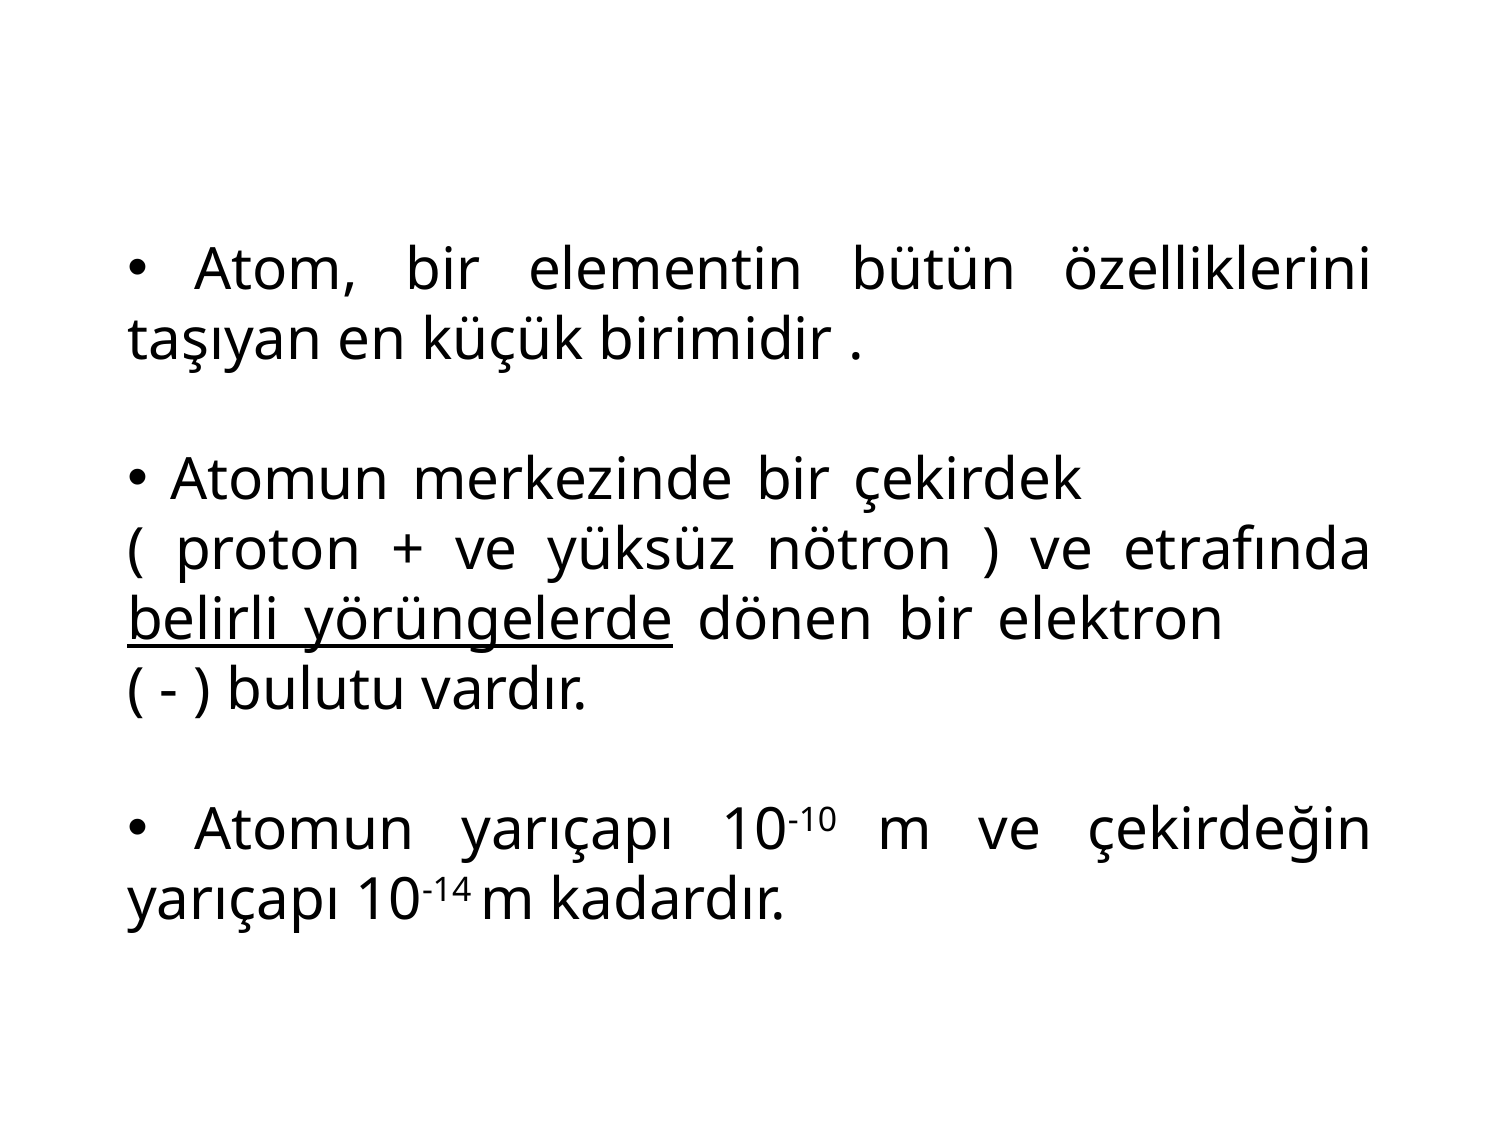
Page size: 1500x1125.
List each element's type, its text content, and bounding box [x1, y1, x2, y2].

text_box Atom, bir elementin bütün özelliklerini taşıyan en küçük birimidir . Atomun merkezinde bir çekirdek ( proton + ve yüksüz nötron ) ve etrafında belirli yörüngelerde dönen bir elektron ( - ) bulutu vardır. Atomun yarıçapı 10-10 m ve çekirdeğin yarıçapı 10-14 m kadardır. [119, 223, 1381, 939]
